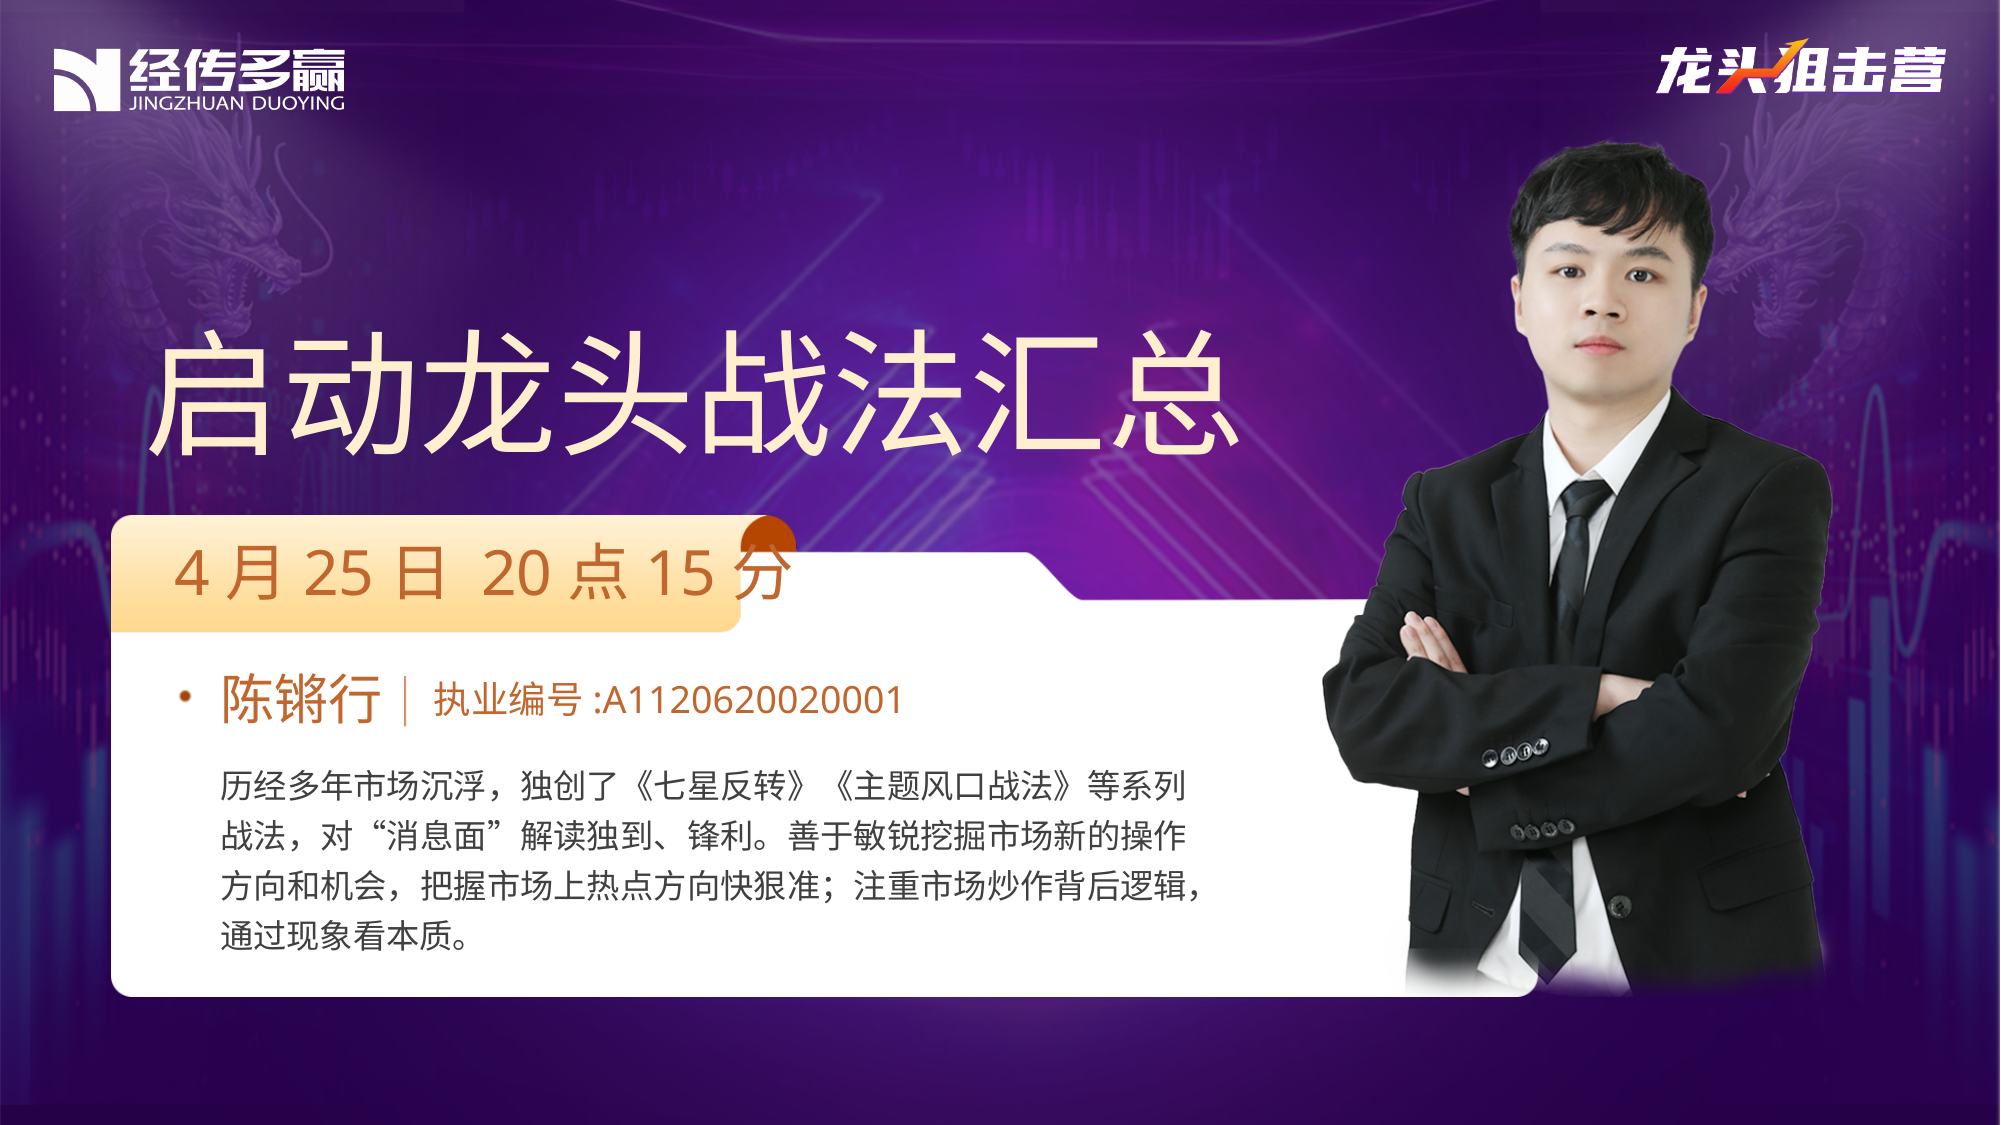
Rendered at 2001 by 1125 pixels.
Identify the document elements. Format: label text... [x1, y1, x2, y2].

text_box 历经多年市场沉浮，独创了《七星反转》《主题风口战法》等系列战法，对“消息面”解读独到、锋利。善于敏锐挖掘市场新的操作方向和机会，把握市场上热点方向快狠准；注重市场炒作背后逻辑，通过现象看本质。 [205, 748, 1203, 963]
text_box 执业编号:A1120620020001 [418, 668, 993, 728]
text_box 启动龙头战法汇总 [130, 319, 1309, 483]
text_box 4月25日 20点15分 [160, 525, 825, 616]
picture [0, 0, 2000, 1125]
text_box 陈锵行 [205, 658, 427, 738]
